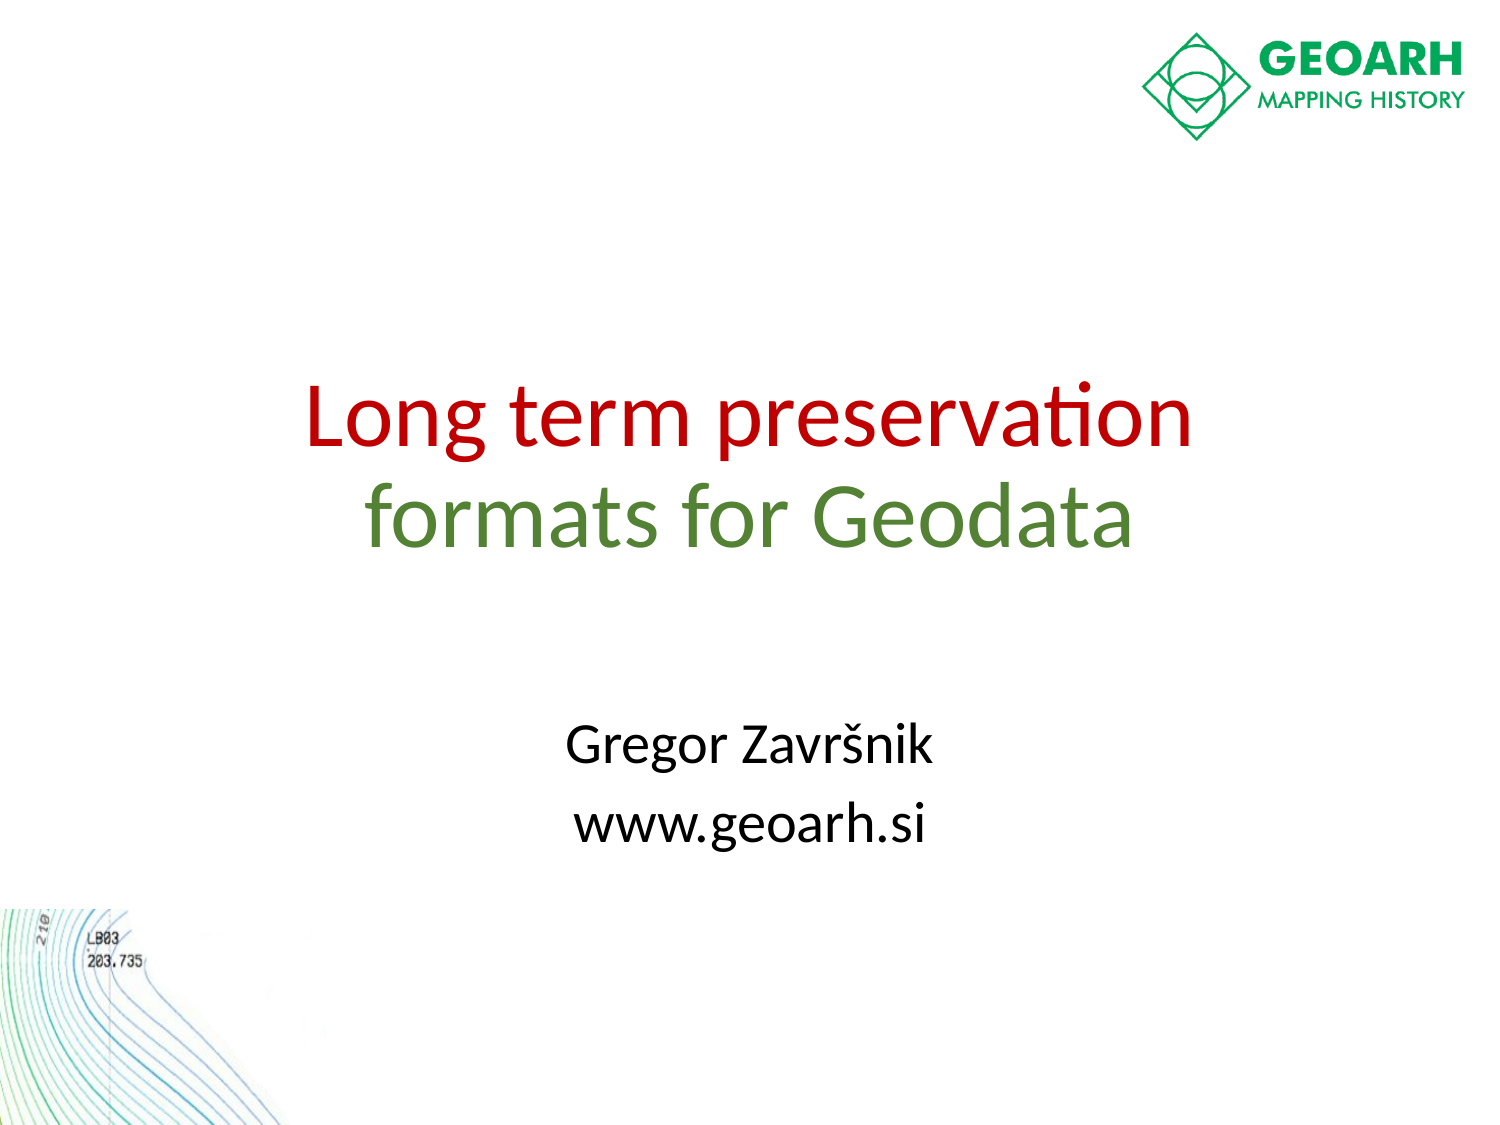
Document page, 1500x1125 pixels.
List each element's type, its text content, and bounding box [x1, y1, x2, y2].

picture [0, 909, 326, 1125]
picture [1141, 30, 1490, 170]
title Long term preservation formats for Geodata [187, 184, 1313, 576]
subtitle Gregor Završnik www.geoarh.si [187, 590, 1313, 863]
